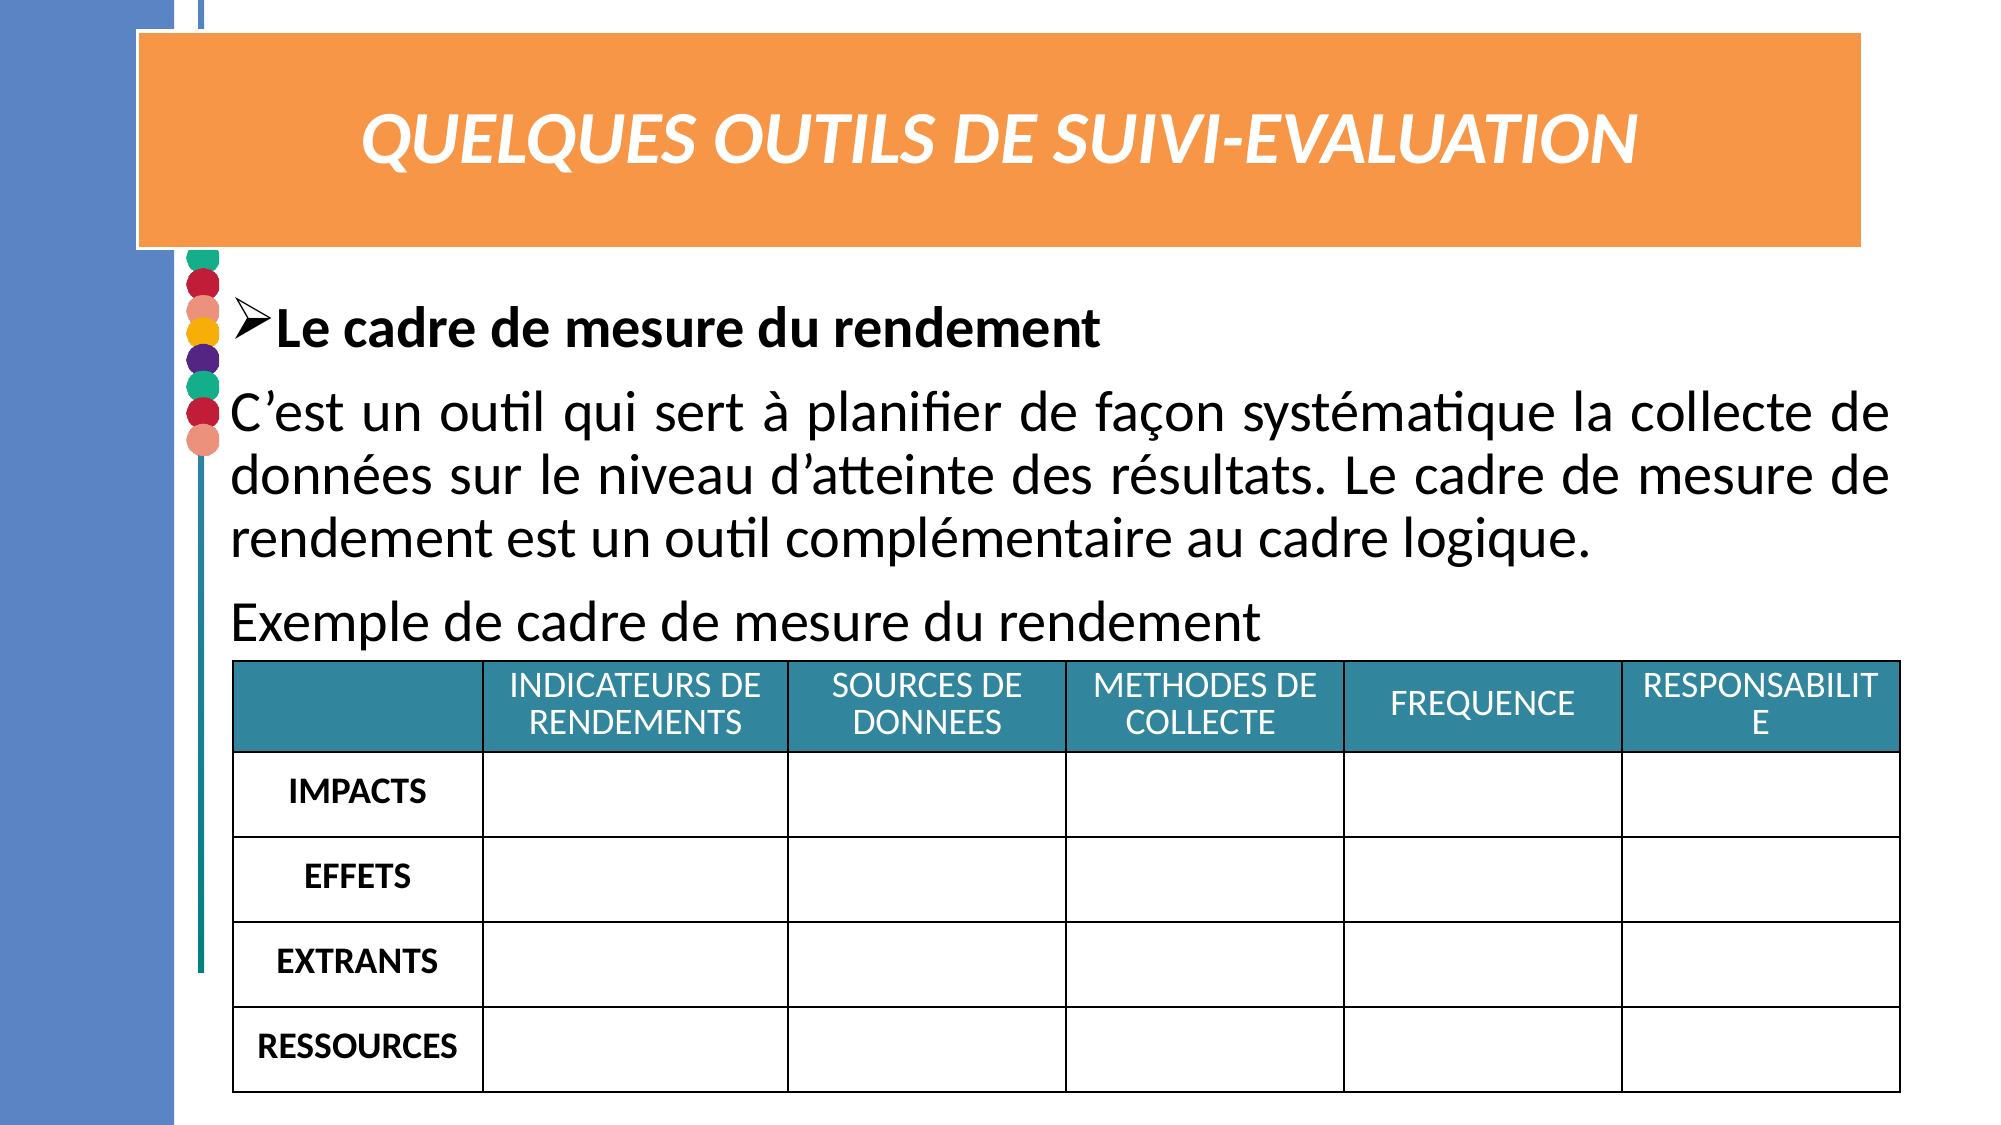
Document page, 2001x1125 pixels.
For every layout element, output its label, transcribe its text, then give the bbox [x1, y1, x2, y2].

table_cell [789, 838, 1065, 921]
table_cell [484, 923, 787, 1006]
table_cell [484, 838, 787, 921]
title QUELQUES OUTILS DE SUIVI-EVALUATION [136, 29, 1864, 250]
table_cell IMPACTS [234, 753, 482, 836]
table_cell [1345, 923, 1621, 1006]
table_header INDICATEURS DE RENDEMENTS [484, 662, 787, 751]
table_header SOURCES DE DONNEES [789, 662, 1065, 751]
table_header METHODES DE COLLECTE [1067, 662, 1343, 751]
table_cell [789, 923, 1065, 1006]
table_cell EXTRANTS [234, 923, 482, 1006]
table_cell [1623, 1008, 1899, 1091]
table_cell [1067, 923, 1343, 1006]
table_header [234, 662, 482, 751]
table_cell [484, 753, 787, 836]
table_cell [1345, 1008, 1621, 1091]
table_cell [1345, 838, 1621, 921]
table_header RESPONSABILITE [1623, 662, 1899, 751]
table_cell [789, 753, 1065, 836]
table_cell [484, 1008, 787, 1091]
table_cell [1623, 838, 1899, 921]
table_cell EFFETS [234, 838, 482, 921]
table_cell [1345, 753, 1621, 836]
table_cell [789, 1008, 1065, 1091]
table_cell [1067, 838, 1343, 921]
table_header FREQUENCE [1345, 662, 1621, 751]
table_cell [1623, 923, 1899, 1006]
table_cell RESSOURCES [234, 1008, 482, 1091]
table_cell [1067, 1008, 1343, 1091]
picture [186, 250, 220, 456]
table_cell [1067, 753, 1343, 836]
list Le cadre de mesure du rendement C’est un outil qui sert à planifier de façon systématique la collecte de données sur le niveau d’atteinte des résultats. Le cadre de mesure de rendement est un outil complémentaire au cadre logique. Exemple de cadre de mesure du rendement [215, 290, 1907, 1033]
table_cell [1623, 753, 1899, 836]
